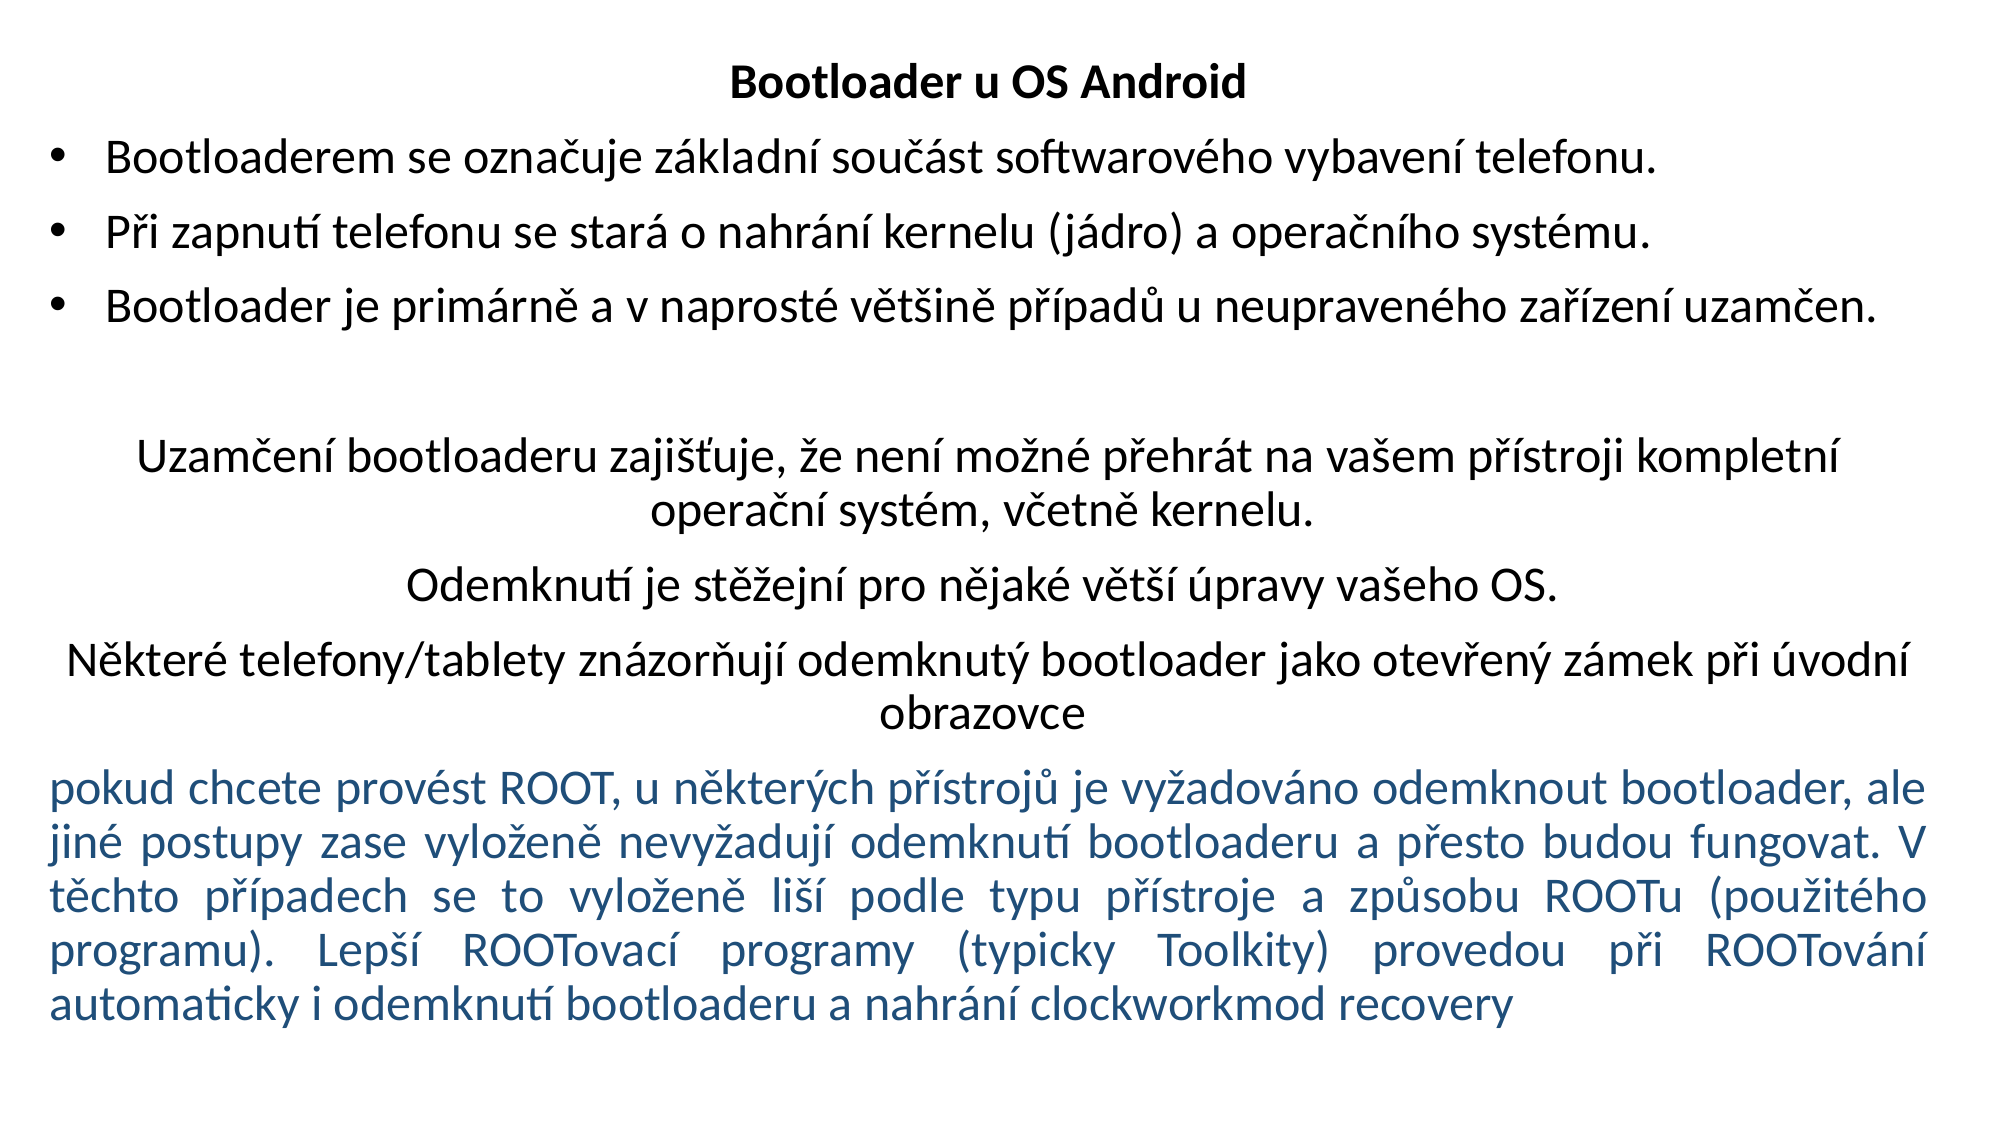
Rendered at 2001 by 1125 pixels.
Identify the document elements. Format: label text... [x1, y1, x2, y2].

subtitle Bootloader u OS Android Bootloaderem se označuje základní součást softwarového vybavení telefonu. Při zapnutí telefonu se stará o nahrání kernelu (jádro) a operačního systému. Bootloader je primárně a v naprosté většině případů u neupraveného zařízení uzamčen. Uzamčení bootloaderu zajišťuje, že není možné přehrát na vašem přístroji kompletní operační systém, včetně kernelu. Odemknutí je stěžejní pro nějaké větší úpravy vašeho OS. Některé telefony/tablety znázorňují odemknutý bootloader jako otevřený zámek při úvodní obrazovce pokud chcete provést ROOT, u některých přístrojů je vyžadováno odemknout bootloader, ale jiné postupy zase vyloženě nevyžadují odemknutí bootloaderu a přesto budou fungovat. V těchto případech se to vyloženě liší podle typu přístroje a způsobu ROOTu (použitého programu). Lepší ROOTovací programy (typicky Toolkity) provedou při ROOTování automaticky i odemknutí bootloaderu a nahrání clockworkmod recovery [34, 47, 1944, 1096]
